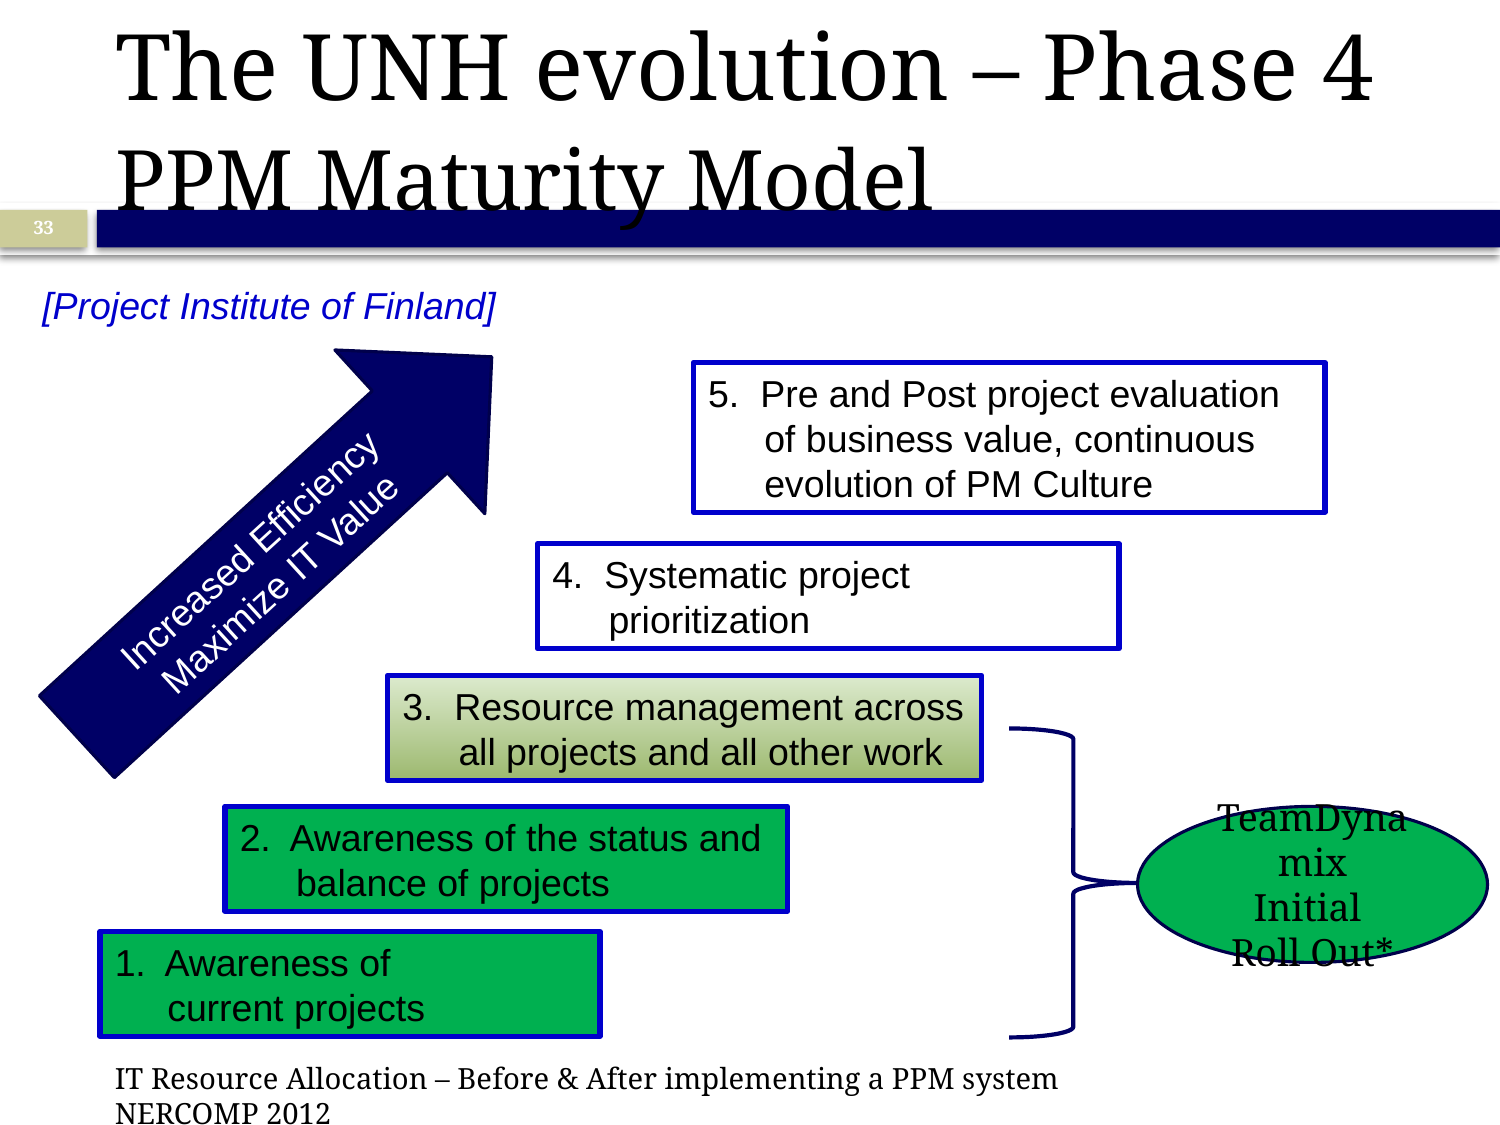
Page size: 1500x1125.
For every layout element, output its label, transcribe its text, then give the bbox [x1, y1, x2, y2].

text_box 1. Awareness of current projects [99, 931, 600, 1037]
text_box 4. Systematic project prioritization [537, 543, 1120, 649]
text_box 3. Resource management across all projects and all other work [387, 675, 982, 781]
footer IT Resource Allocation – Before & After implementing a PPM system NERCOMP 2012 [99, 1065, 1450, 1125]
text_box 2. Awareness of the status and balance of projects [225, 806, 788, 912]
text_box 5. Pre and Post project evaluation of business value, continuous evolution of PM Culture [693, 362, 1325, 513]
text_box Increased Efficiency Maximize IT Value [38, 348, 494, 779]
title The UNH evolution – Phase 4 PPM Maturity Model [100, 37, 1439, 201]
slide_number 33 [0, 208, 88, 249]
text_box [Project Institute of Finland] [27, 274, 512, 335]
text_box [1008, 728, 1488, 1038]
